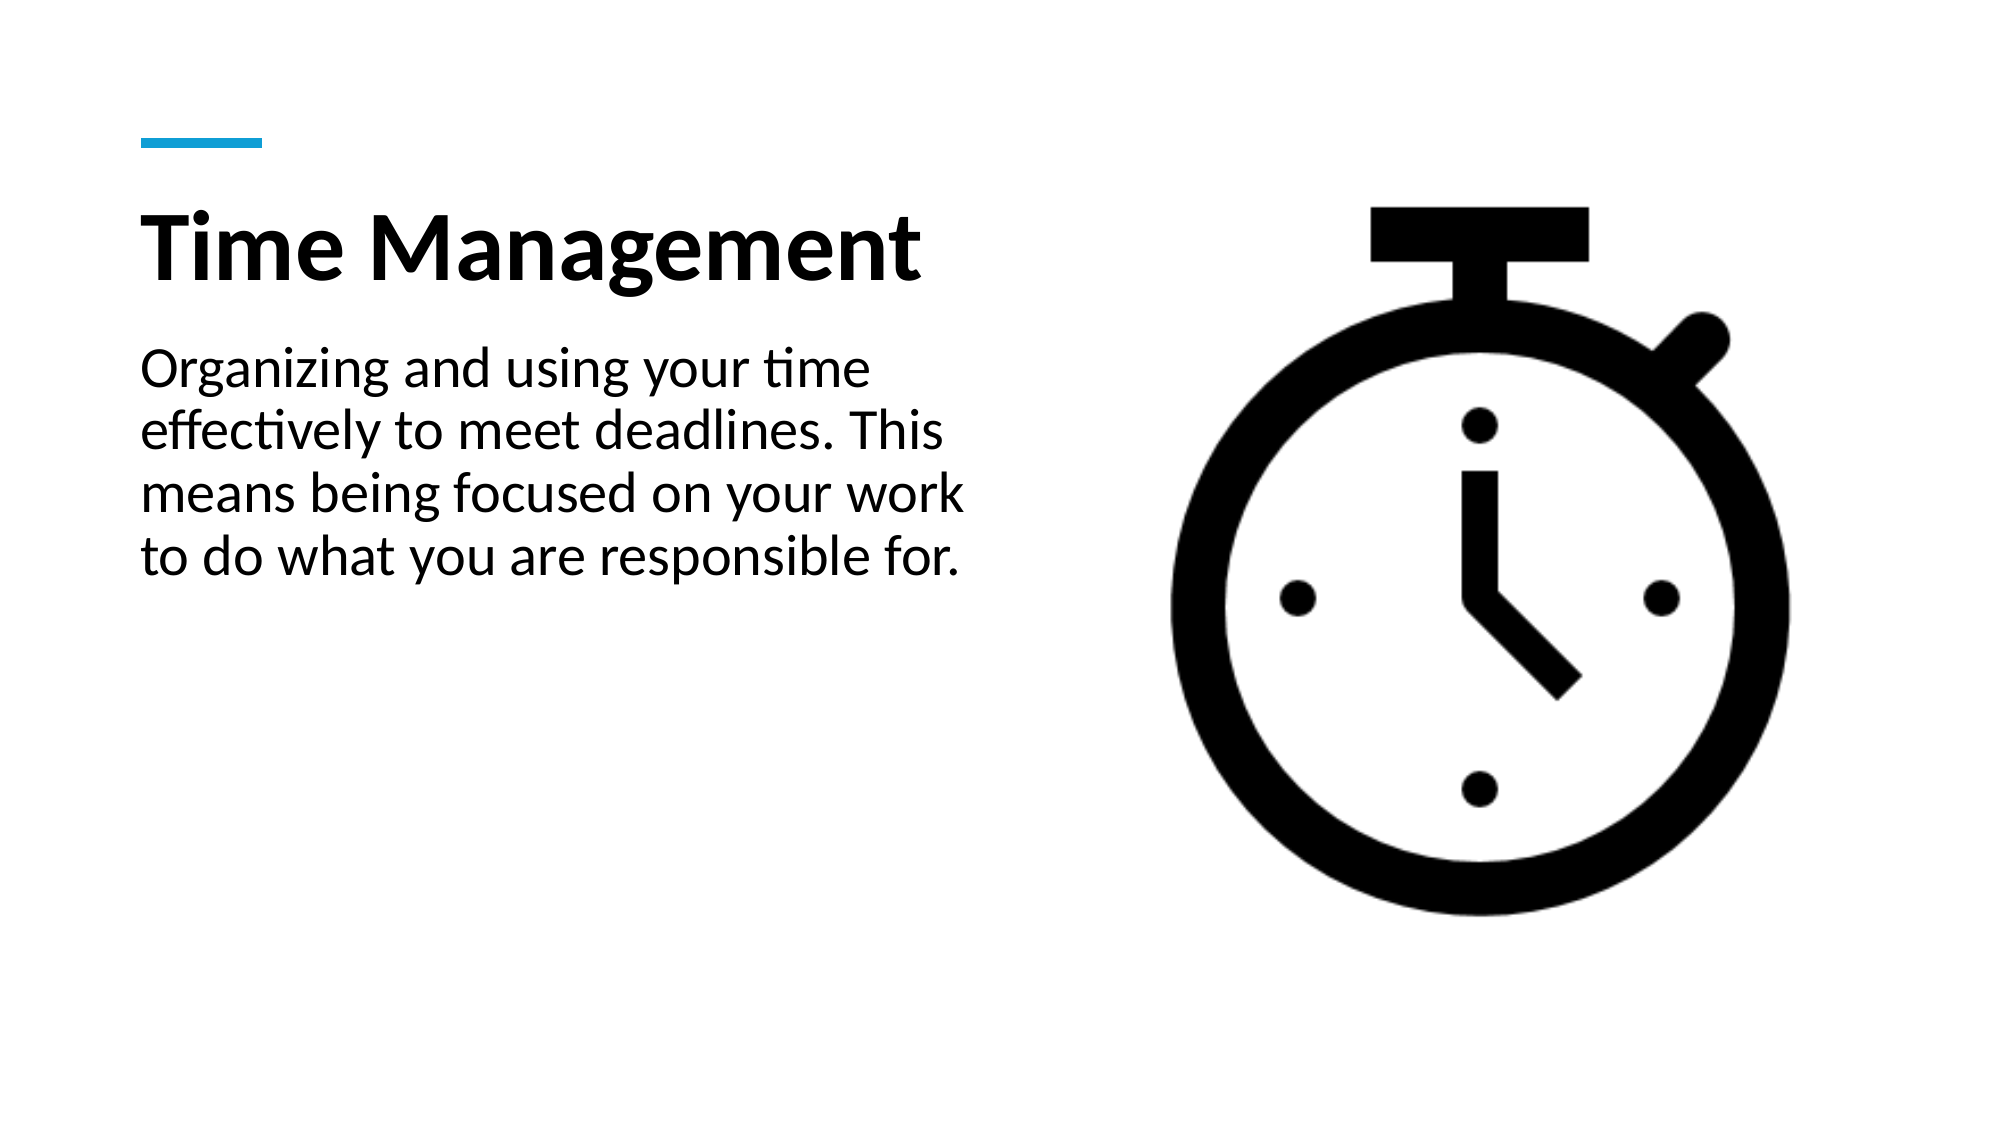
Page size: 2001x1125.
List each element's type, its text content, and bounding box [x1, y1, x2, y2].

title Time Management [124, 186, 1043, 330]
list Organizing and using your time effectively to meet deadlines. This means being focused on your work to do what you are responsible for. [124, 329, 1029, 1091]
picture [1043, 125, 1917, 1000]
